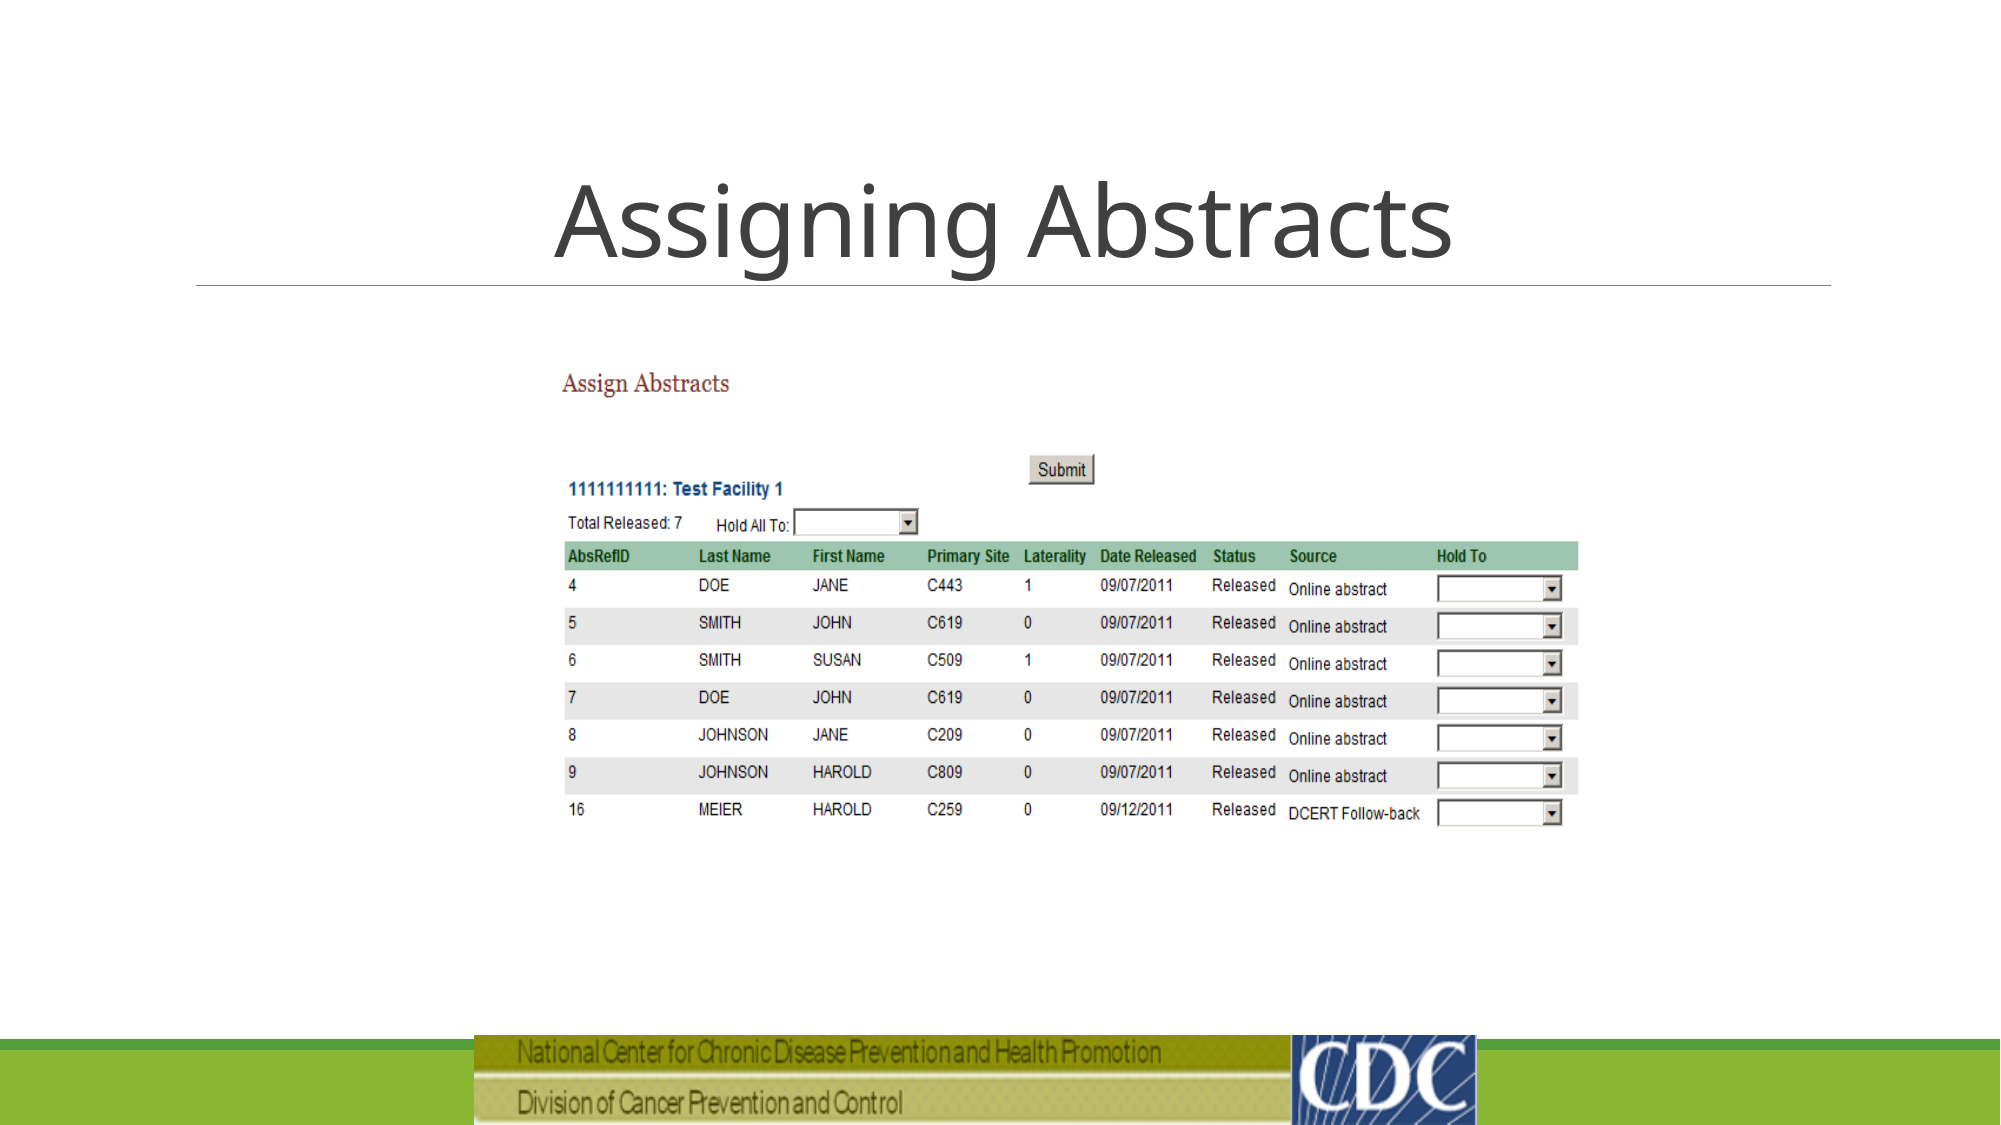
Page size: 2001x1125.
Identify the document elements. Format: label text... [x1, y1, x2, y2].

text_box [497, 325, 2000, 401]
picture [474, 1035, 1477, 1125]
title Assigning Abstracts [180, 47, 1830, 285]
picture [552, 362, 1605, 850]
